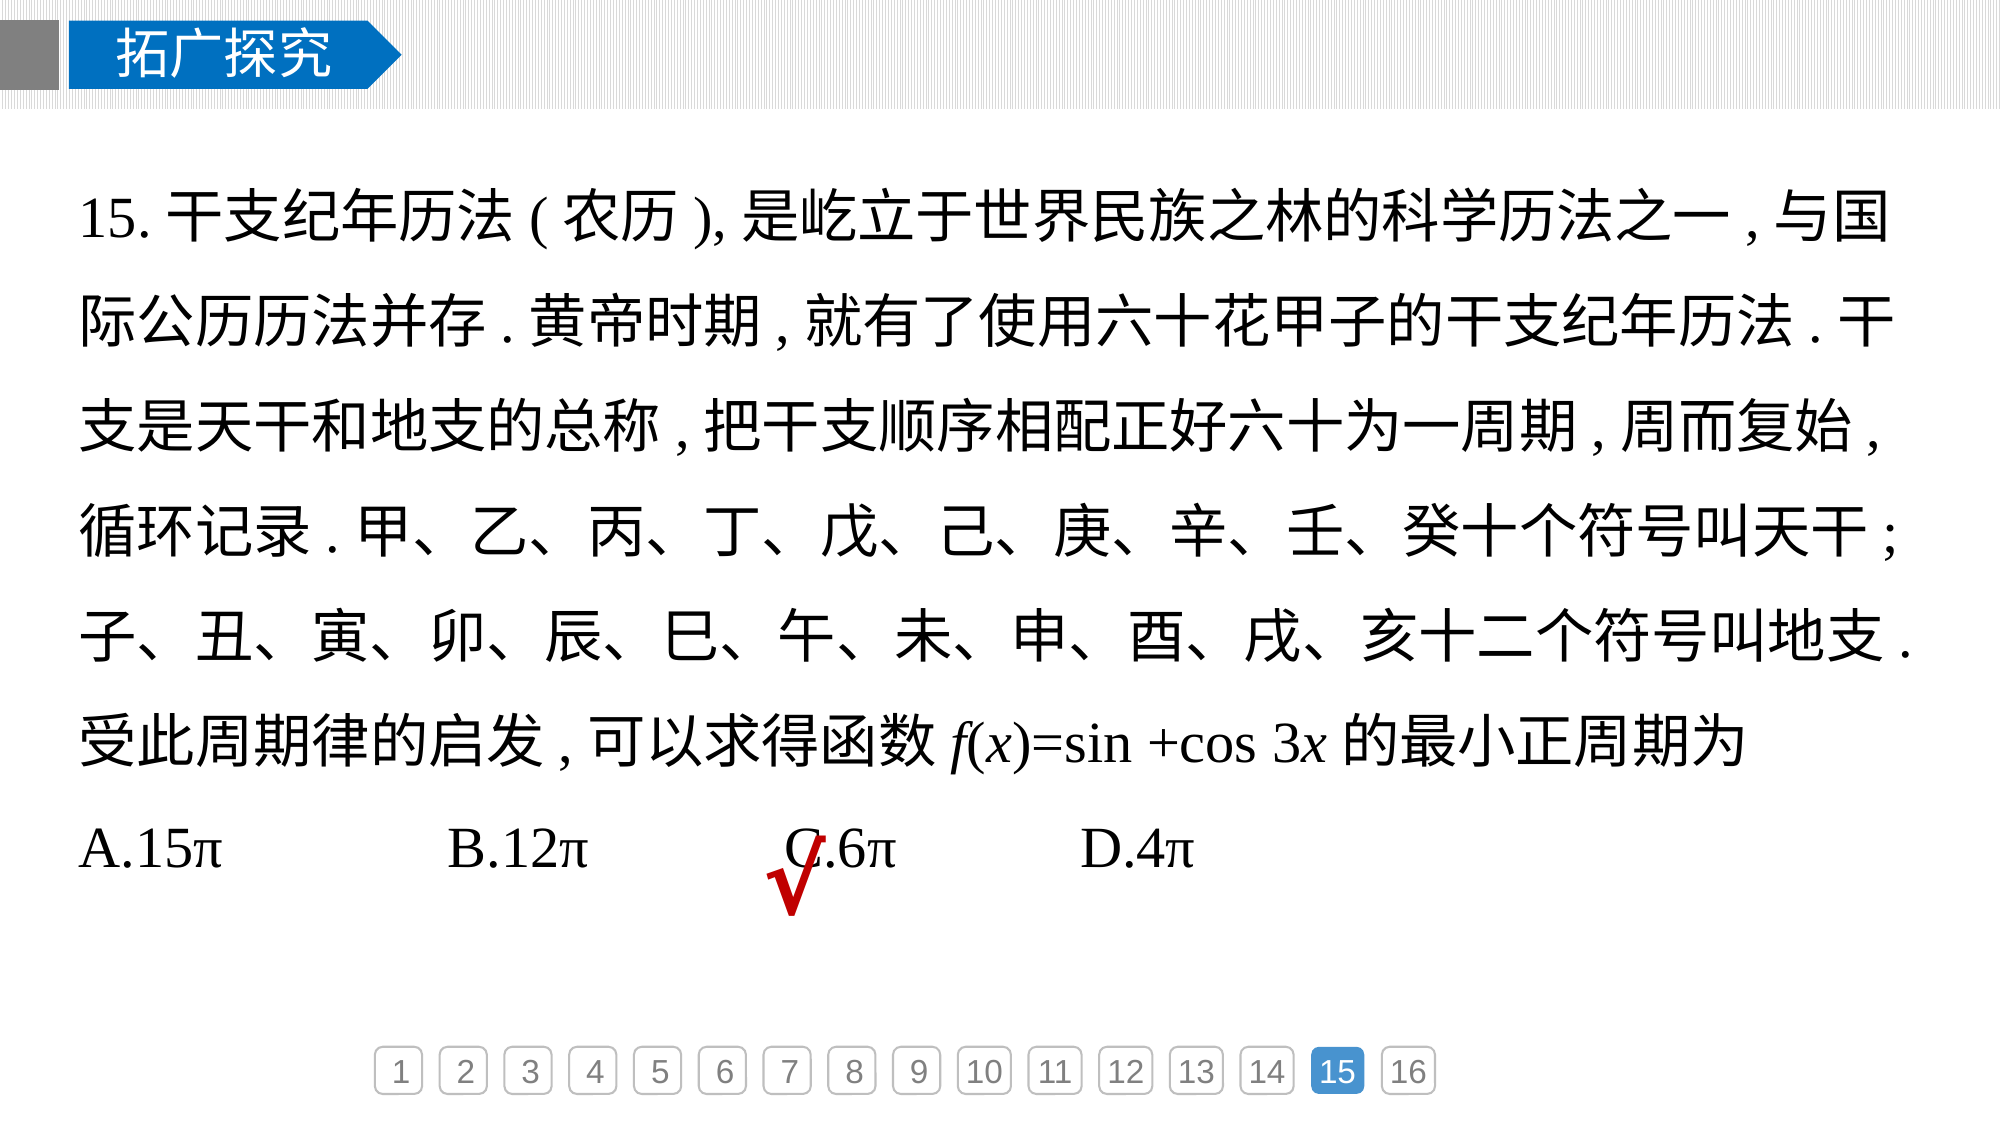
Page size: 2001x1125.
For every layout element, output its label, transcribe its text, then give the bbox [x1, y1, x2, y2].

text_box 13 [1168, 1045, 1225, 1096]
text_box 14 [1239, 1045, 1295, 1096]
text_box [0, 0, 2000, 110]
text_box 9 [891, 1045, 942, 1096]
text_box √ [748, 813, 873, 941]
text_box 6 [697, 1045, 748, 1096]
text_box 4 [568, 1045, 618, 1096]
text_box 2 [438, 1045, 488, 1096]
text_box 11 [1027, 1045, 1083, 1096]
text_box 7 [762, 1045, 812, 1096]
text_box 5 [632, 1045, 683, 1096]
text_box 10 [956, 1045, 1012, 1096]
text_box 1 [373, 1045, 424, 1096]
text_box 15 [1310, 1045, 1366, 1096]
text_box 8 [827, 1045, 877, 1096]
text_box [0, 20, 59, 90]
text_box 拓广探究 [67, 11, 381, 92]
text_box [381, 32, 404, 77]
text_box 12 [1098, 1045, 1154, 1096]
text_box 3 [503, 1045, 553, 1096]
text_box 16 [1380, 1045, 1437, 1096]
